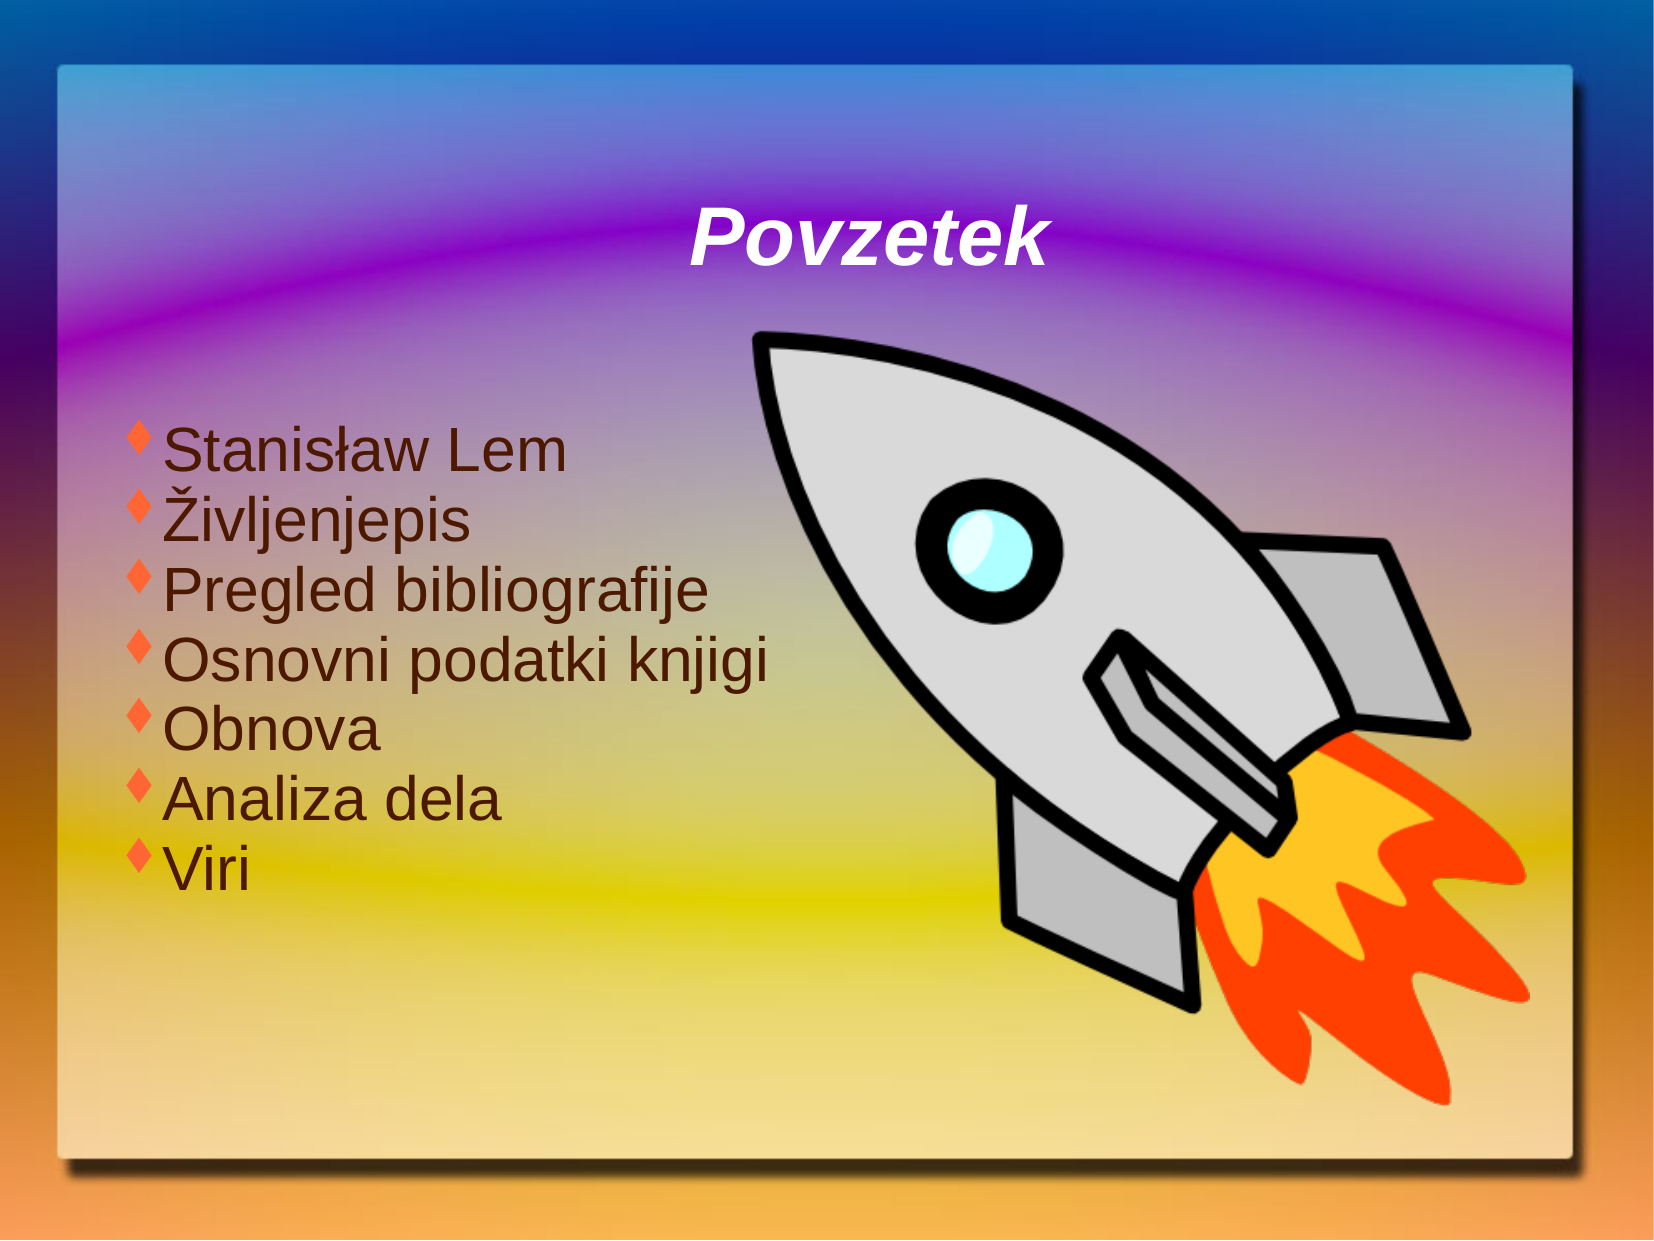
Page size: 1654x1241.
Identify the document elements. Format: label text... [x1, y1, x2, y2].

title Povzetek [126, 134, 1538, 342]
list Stanisław Lem Življenjepis Pregled bibliografije Osnovni podatki knjigi Obnova Analiza dela Viri [119, 416, 809, 1241]
picture [0, 0, 1654, 1240]
